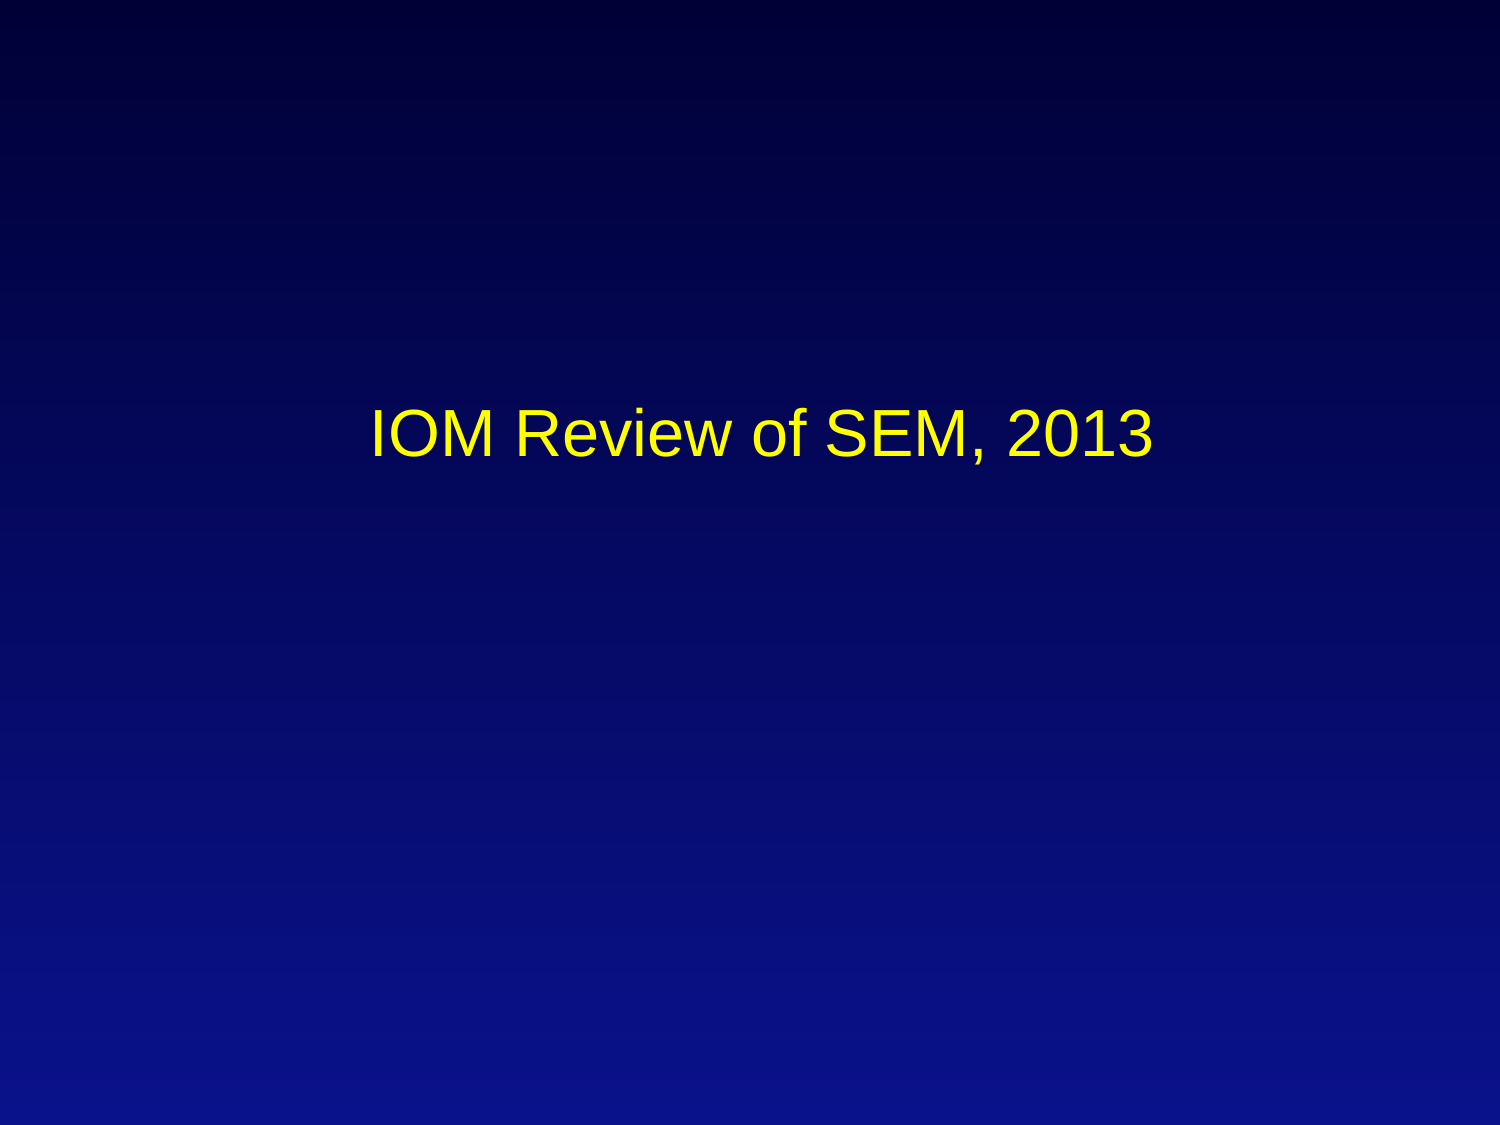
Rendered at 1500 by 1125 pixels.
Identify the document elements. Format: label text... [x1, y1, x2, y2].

list IOM Review of SEM, 2013 [354, 382, 1500, 1125]
